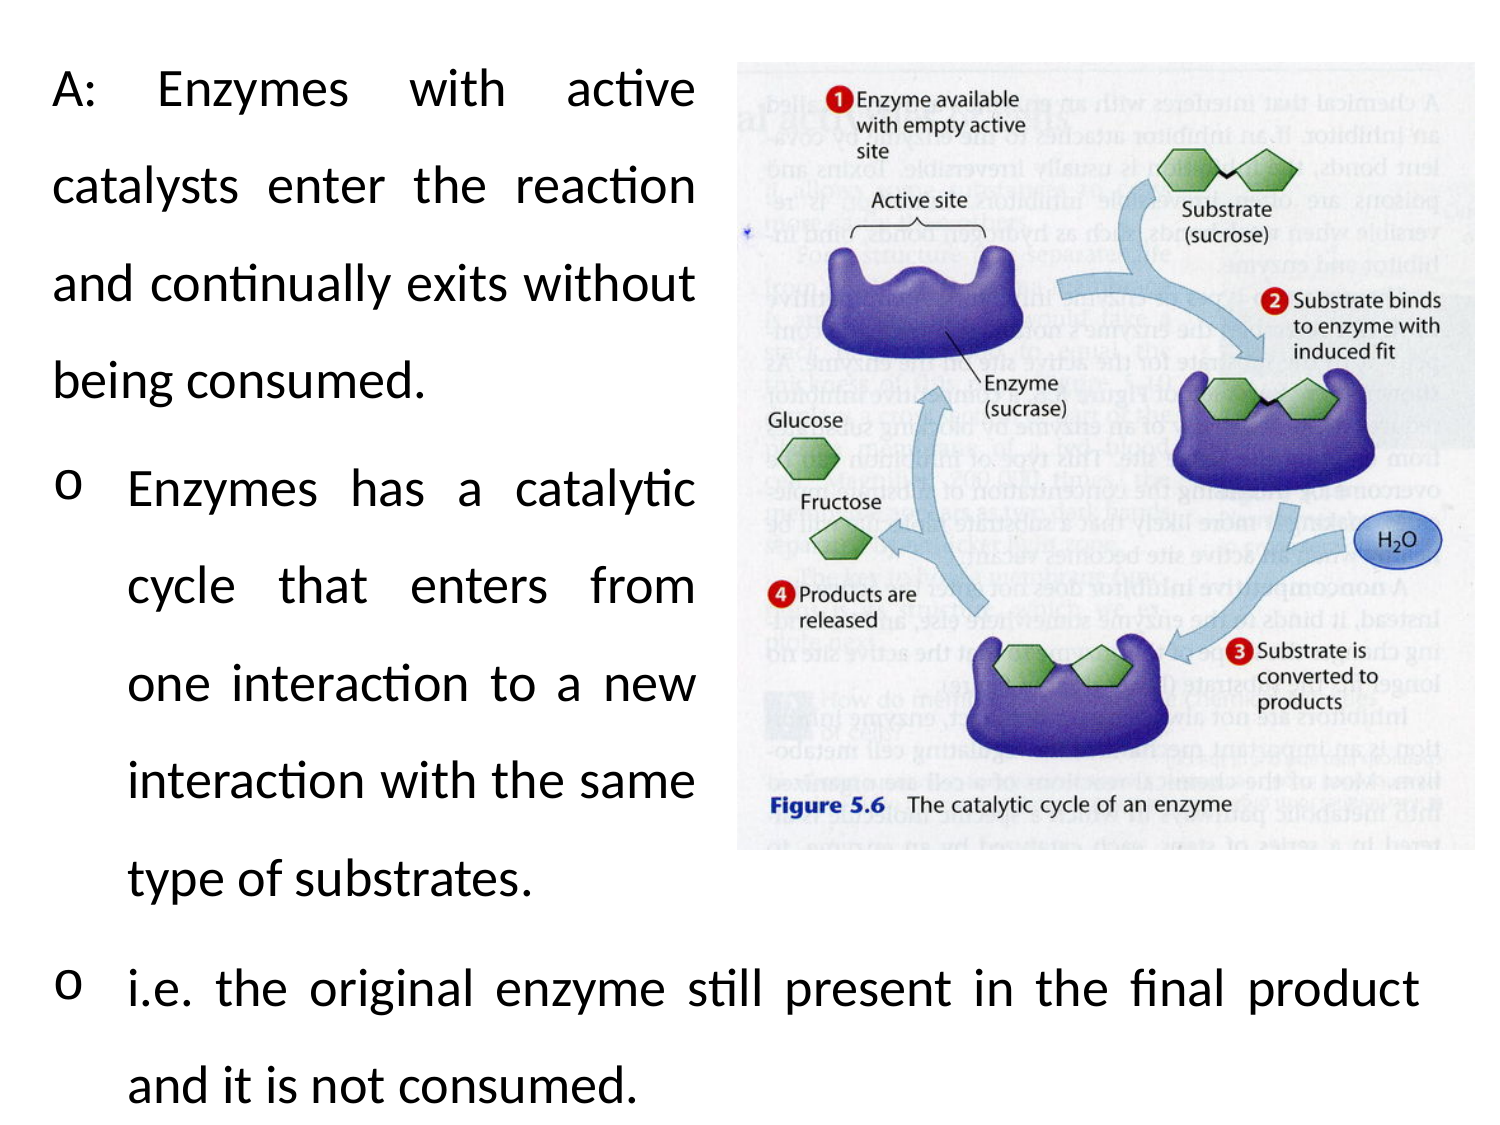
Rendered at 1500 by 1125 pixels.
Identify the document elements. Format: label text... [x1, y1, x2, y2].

text_box A: Enzymes with active catalysts enter the reaction and continually exits without being consumed. [37, 12, 713, 412]
text_box i.e. the original enzyme still present in the final product and it is not consumed. [37, 912, 1438, 1123]
picture [736, 62, 1476, 851]
text_box Enzymes has a catalytic cycle that enters from one interaction to a new interaction with the same type of substrates. [37, 412, 713, 912]
